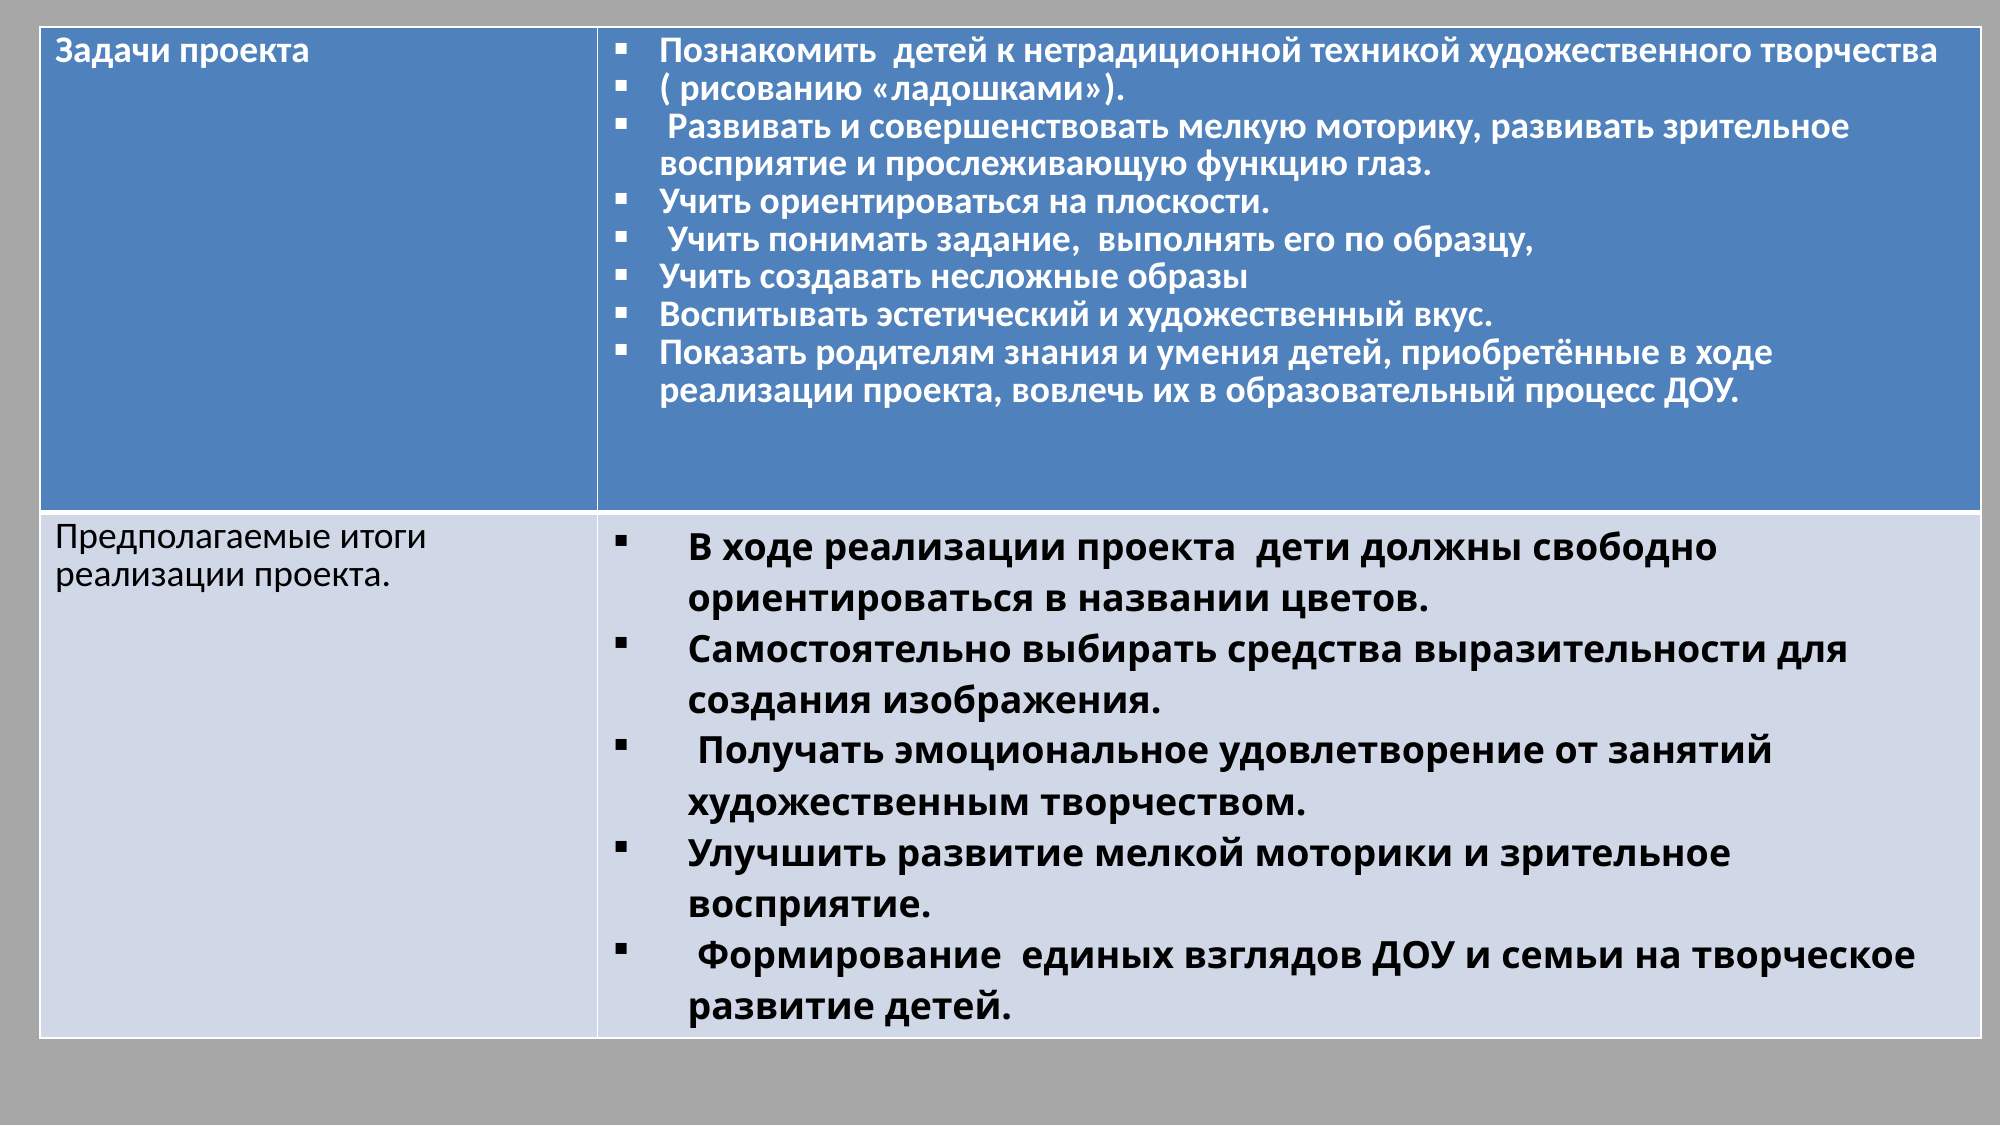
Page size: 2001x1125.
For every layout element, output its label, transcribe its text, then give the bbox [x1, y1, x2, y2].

table_cell Предполагаемые итоги реализации проекта. [41, 515, 597, 1037]
table_header Задачи проекта [41, 28, 597, 510]
table_cell В ходе реализации проекта дети должны свободно ориентироваться в названии цветов. Самостоятельно выбирать средства выразительности для создания изображения. Получать эмоциональное удовлетворение от занятий художественным творчеством. Улучшить развитие мелкой моторики и зрительное восприятие. Формирование единых взглядов ДОУ и семьи на творческое развитие детей. [598, 515, 1980, 1037]
table_header Познакомить детей к нетрадиционной техникой художественного творчества ( рисованию «ладошками»). Развивать и совершенствовать мелкую моторику, развивать зрительное восприятие и прослеживающую функцию глаз. Учить ориентироваться на плоскости. Учить понимать задание, выполнять его по образцу, Учить создавать несложные образы Воспитывать эстетический и художественный вкус. Показать родителям знания и умения детей, приобретённые в ходе реализации проекта, вовлечь их в образовательный процесс ДОУ. [598, 28, 1980, 510]
